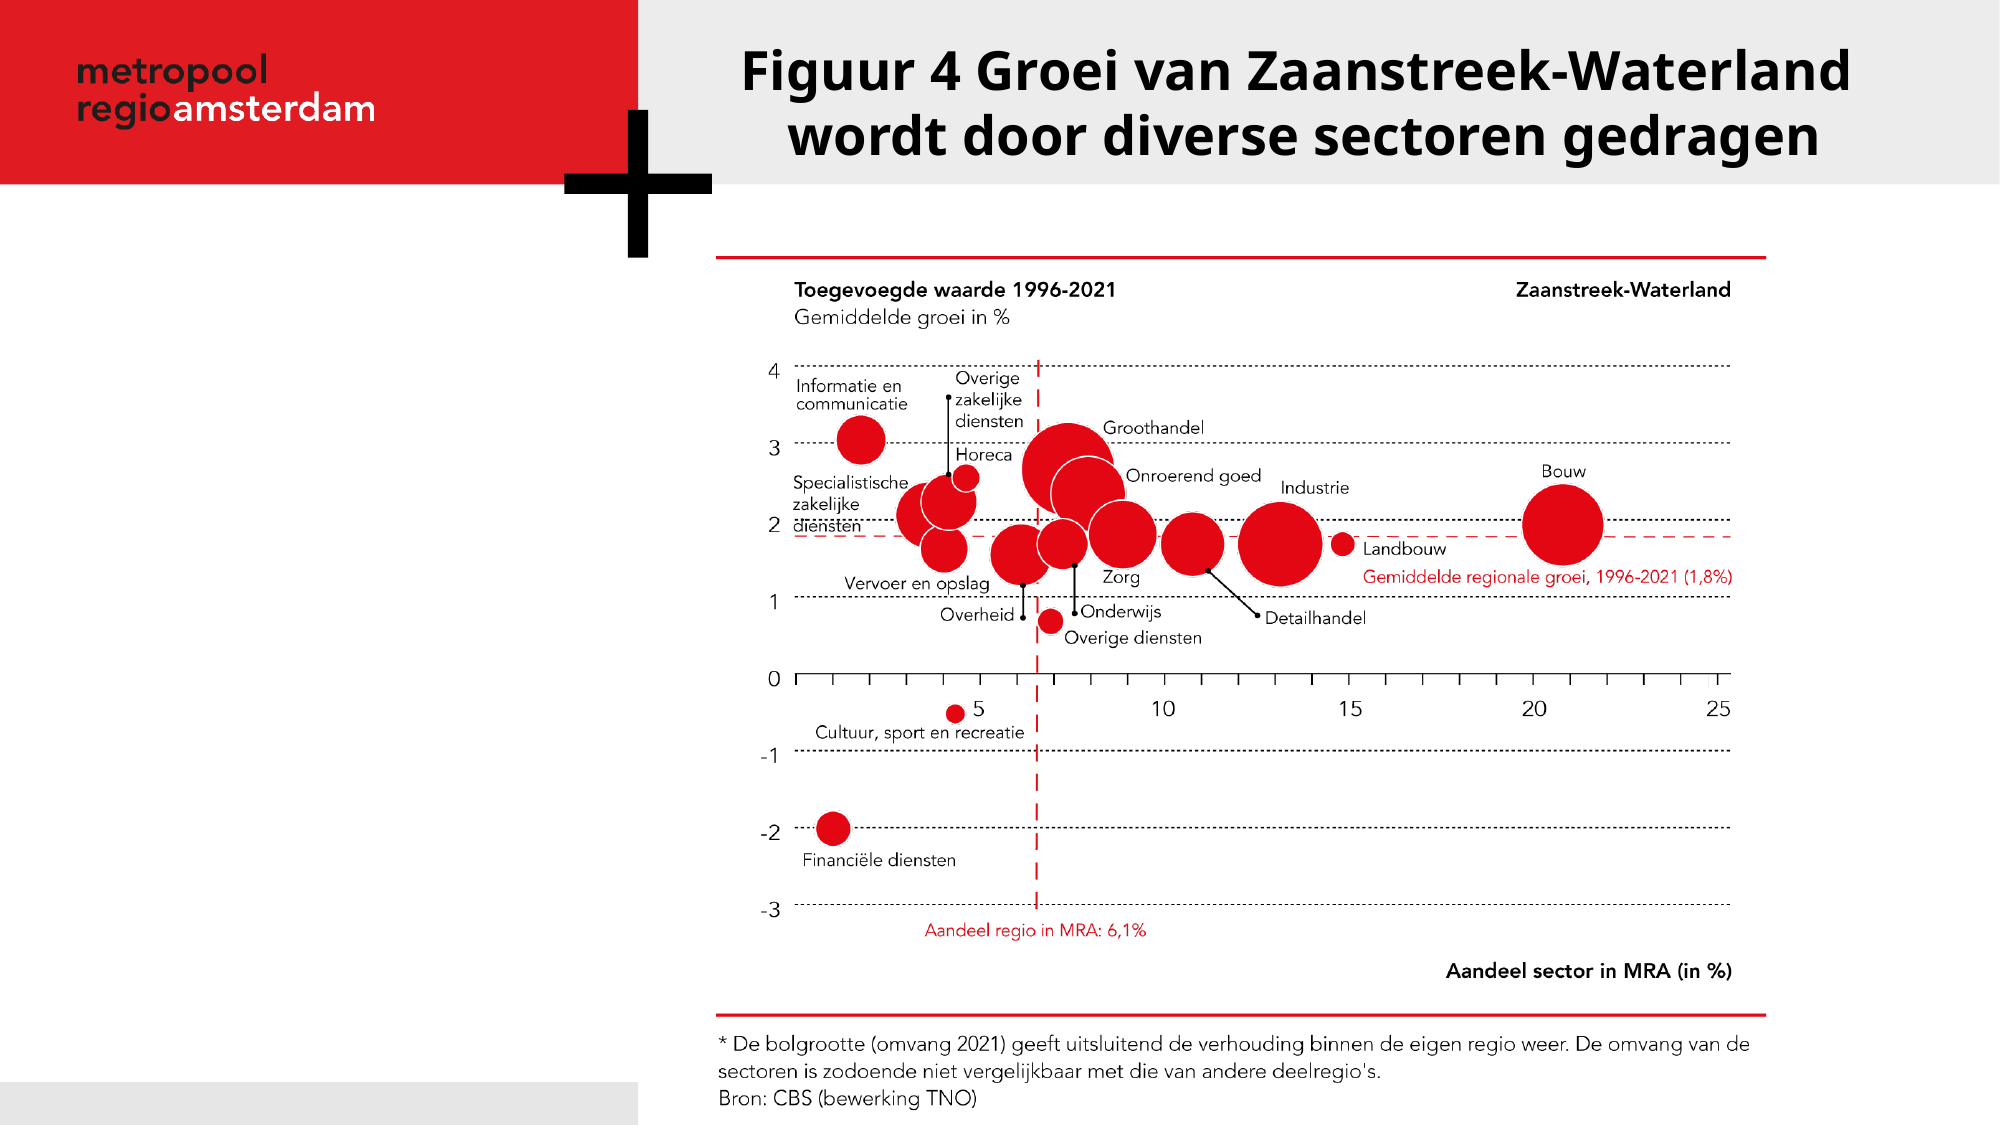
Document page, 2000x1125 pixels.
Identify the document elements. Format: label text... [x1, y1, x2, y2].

list Figuur 4 Groei van Zaanstreek-Waterland wordt door diverse sectoren gedragen [740, 36, 1923, 161]
picture [78, 53, 374, 130]
picture [712, 255, 1768, 1125]
text_box [0, 1082, 639, 1125]
